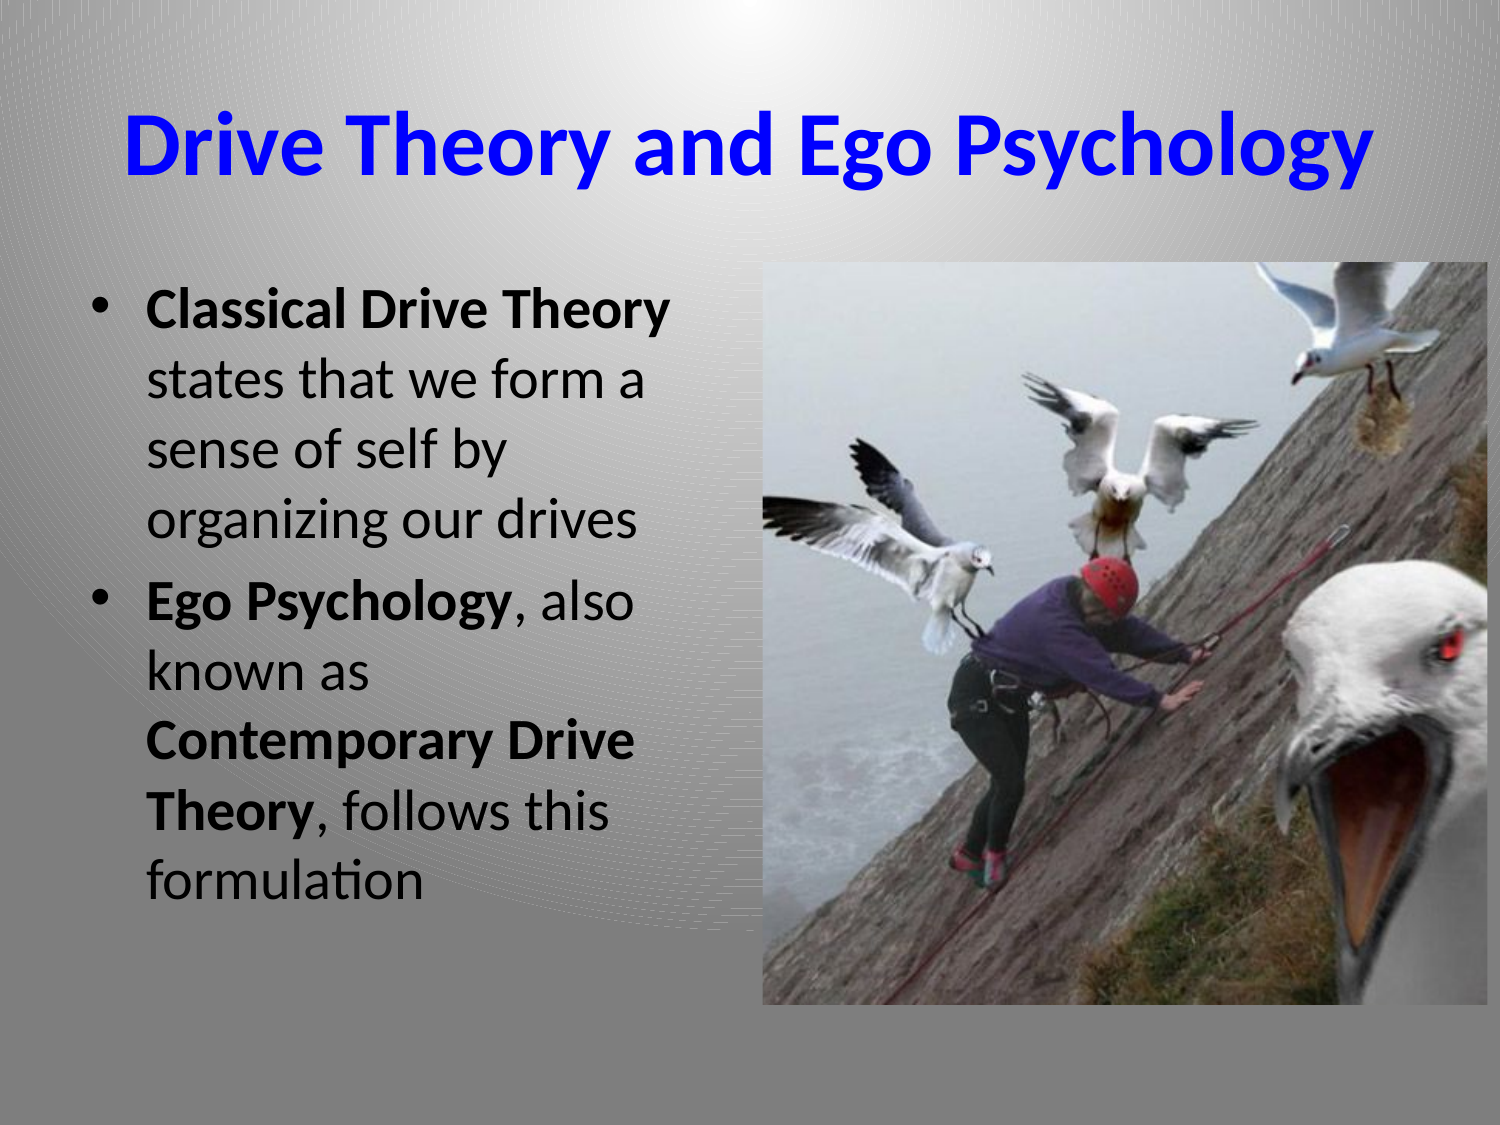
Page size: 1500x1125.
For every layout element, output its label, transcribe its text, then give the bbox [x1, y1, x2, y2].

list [762, 262, 1488, 1006]
title Drive Theory and Ego Psychology [75, 45, 1425, 233]
list Classical Drive Theory states that we form a sense of self by organizing our drives Ego Psychology, also known as Contemporary Drive Theory, follows this formulation [75, 262, 738, 1005]
